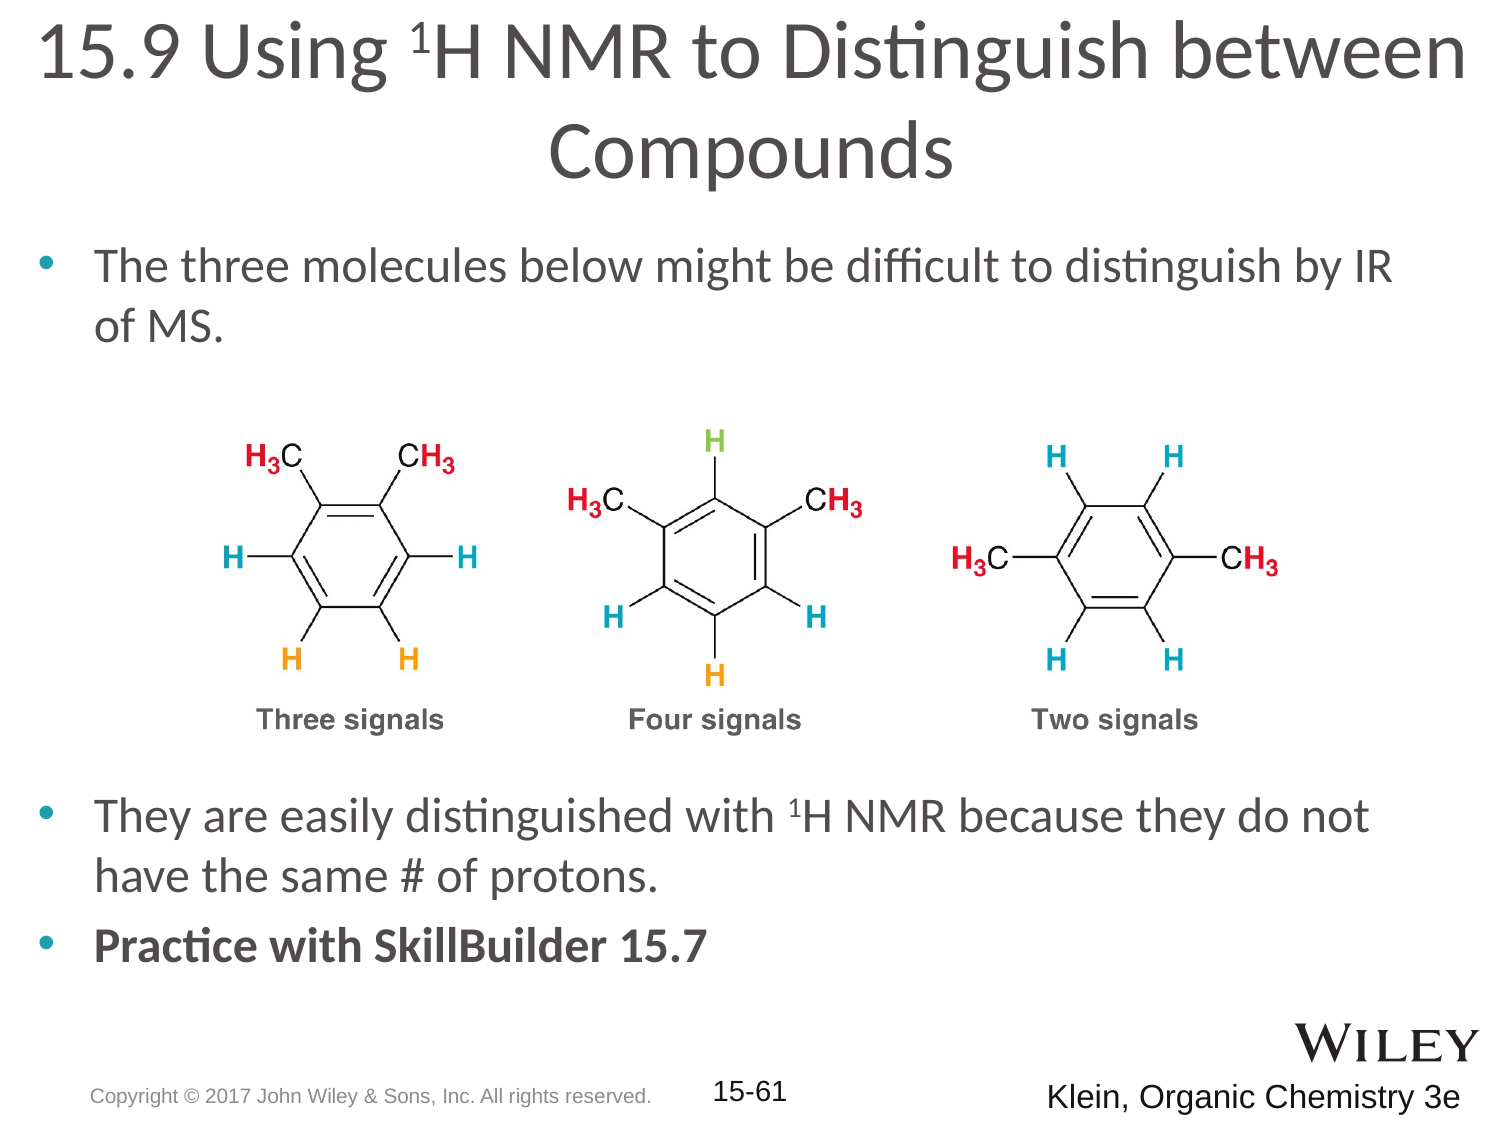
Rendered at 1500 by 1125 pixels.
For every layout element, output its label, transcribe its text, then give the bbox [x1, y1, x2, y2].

picture [214, 416, 1286, 745]
footer Klein, Organic Chemistry 3e [1010, 1065, 1486, 1125]
slide_number Copyright © 2017 John Wiley & Sons, Inc. All rights reserved. [75, 1065, 636, 1125]
slide_number 15-61 [636, 1065, 864, 1125]
list The three molecules below might be difficult to distinguish by IR of MS. They are easily distinguished with 1H NMR because they do not have the same # of protons. Practice with SkillBuilder 15.7 [22, 224, 1449, 1012]
picture [1292, 1021, 1480, 1065]
title 15.9 Using 1H NMR to Distinguish between Compounds [8, 18, 1495, 172]
